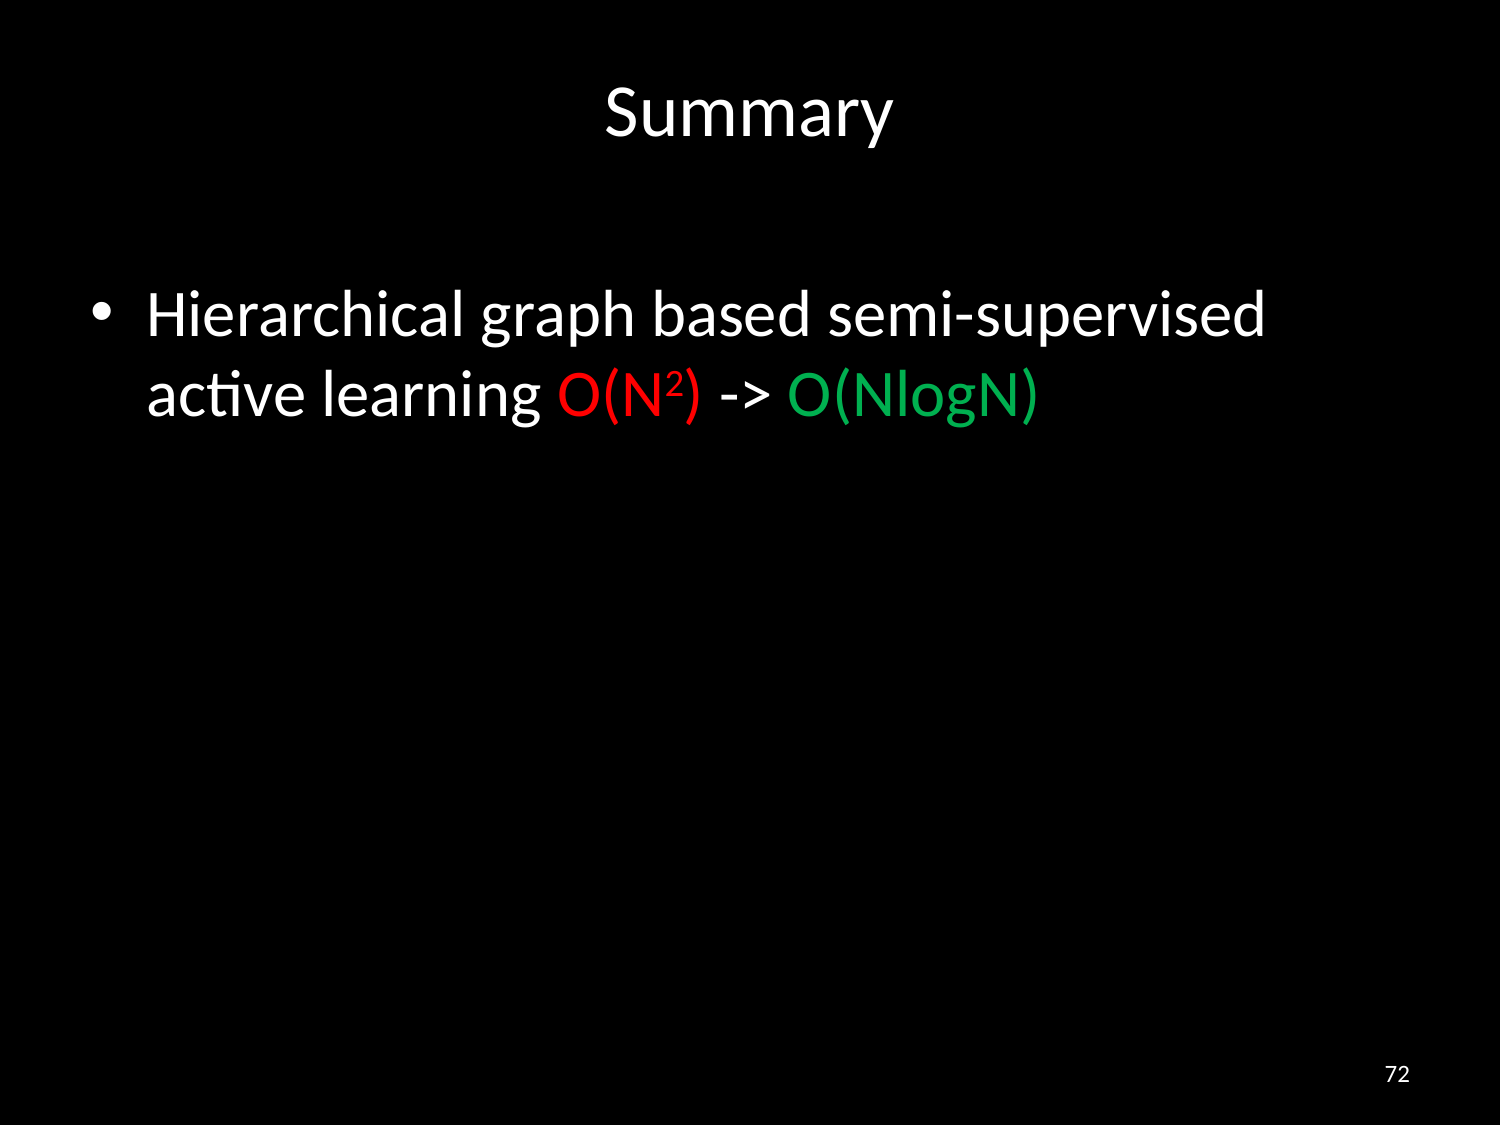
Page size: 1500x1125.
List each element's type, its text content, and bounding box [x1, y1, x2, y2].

title Summary [75, 12, 1425, 200]
slide_number 72 [1074, 1042, 1425, 1103]
list Hierarchical graph based semi-supervised active learning O(N2) -> O(NlogN) [75, 262, 1425, 1005]
